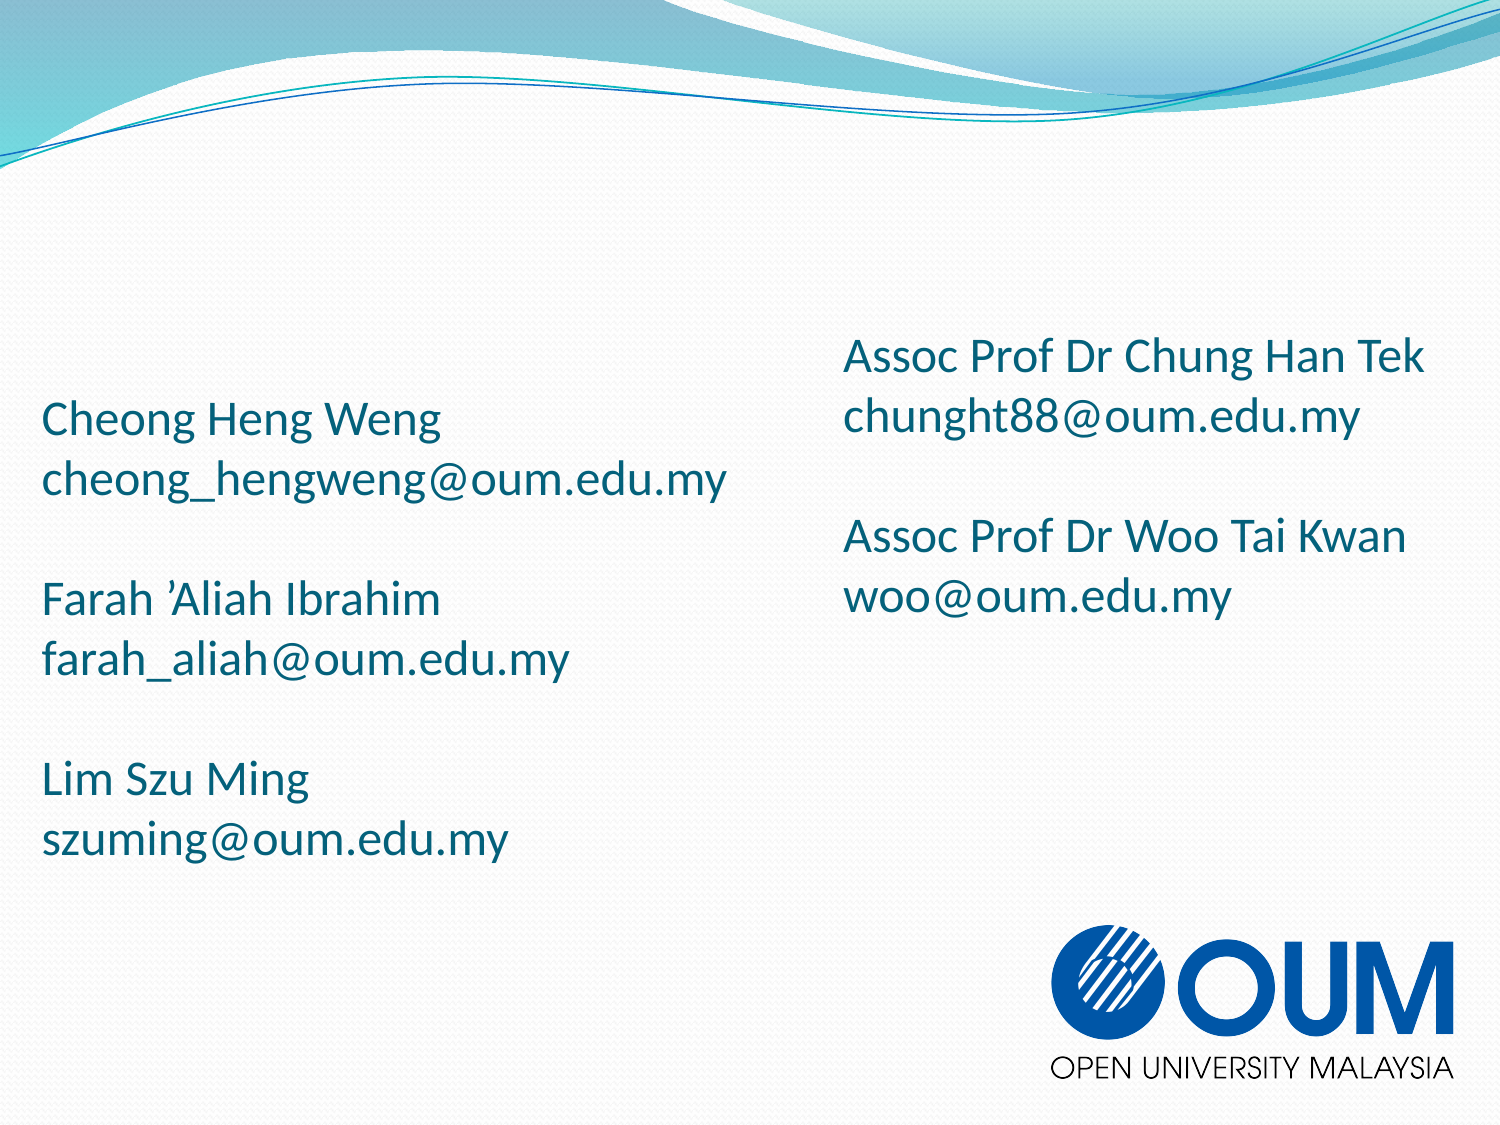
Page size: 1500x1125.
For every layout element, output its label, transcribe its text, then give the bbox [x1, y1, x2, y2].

picture [1051, 924, 1455, 1080]
text_box Cheong Heng Weng cheong_hengweng@oum.edu.my Farah ’Aliah Ibrahim farah_aliah@oum.edu.my Lim Szu Ming szuming@oum.edu.my [41, 255, 978, 926]
title Assoc Prof Dr Chung Han Tek chunght88@oum.edu.my Assoc Prof Dr Woo Tai Kwan woo@oum.edu.my [843, 219, 1500, 683]
